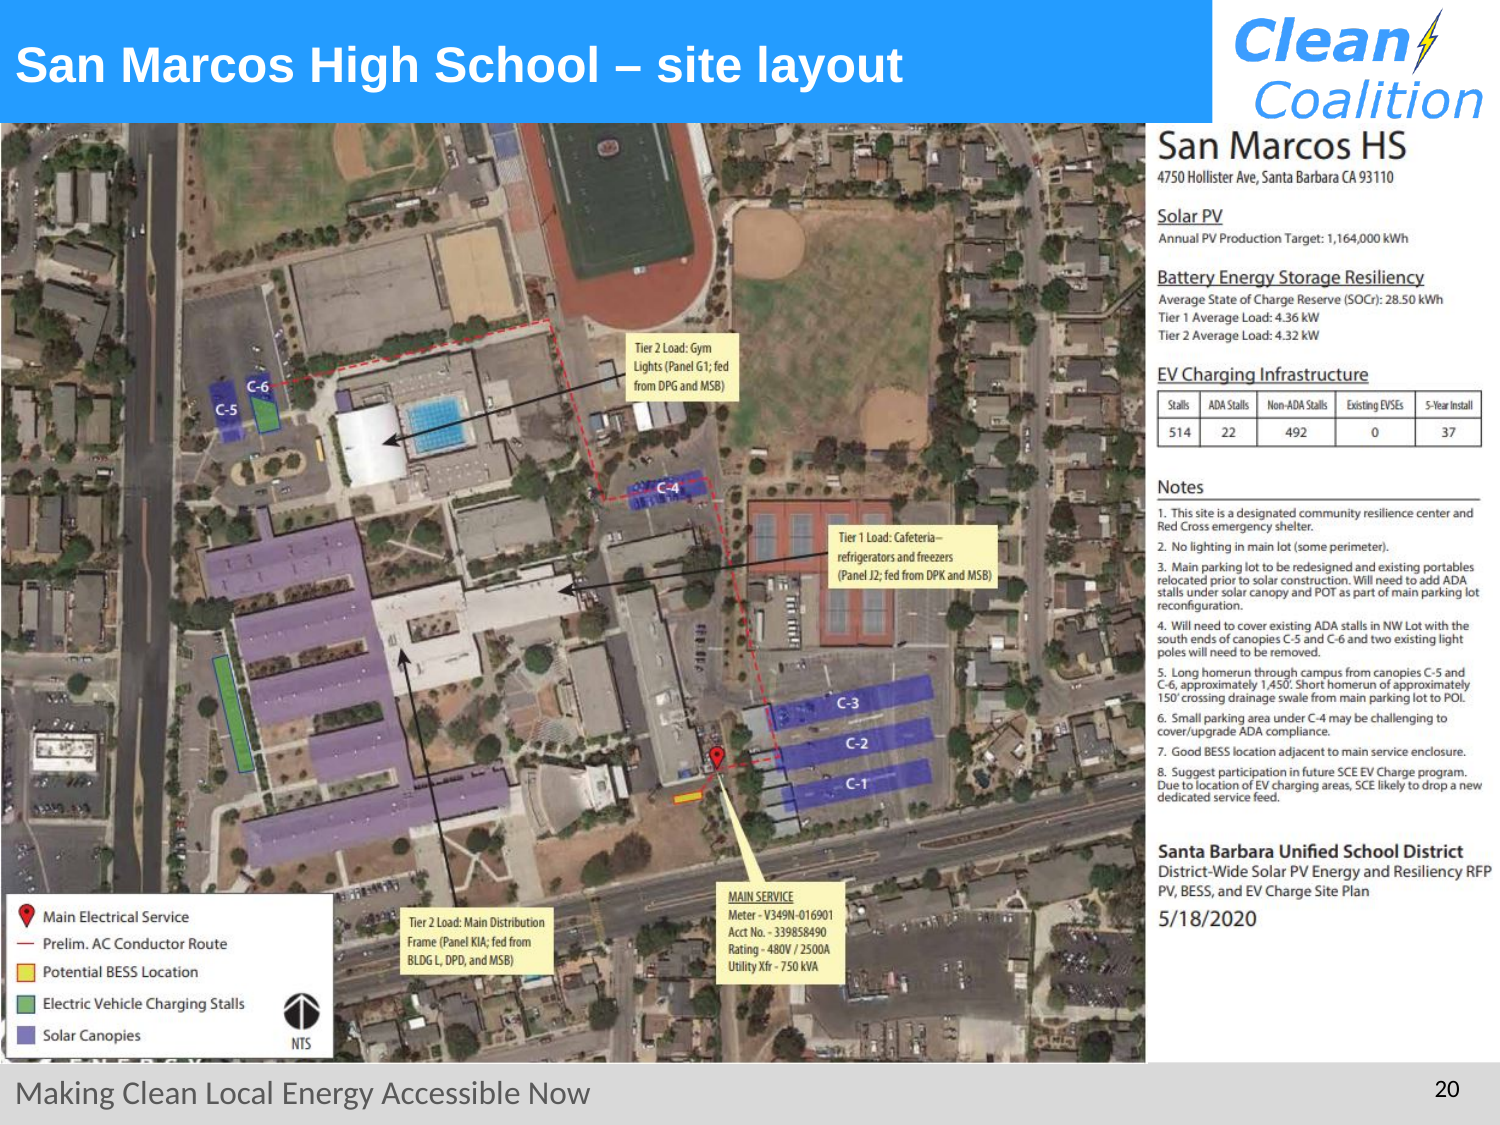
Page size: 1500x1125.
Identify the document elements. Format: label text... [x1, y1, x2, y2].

picture [0, 123, 1500, 1064]
title San Marcos High School – site layout [0, 0, 1200, 122]
